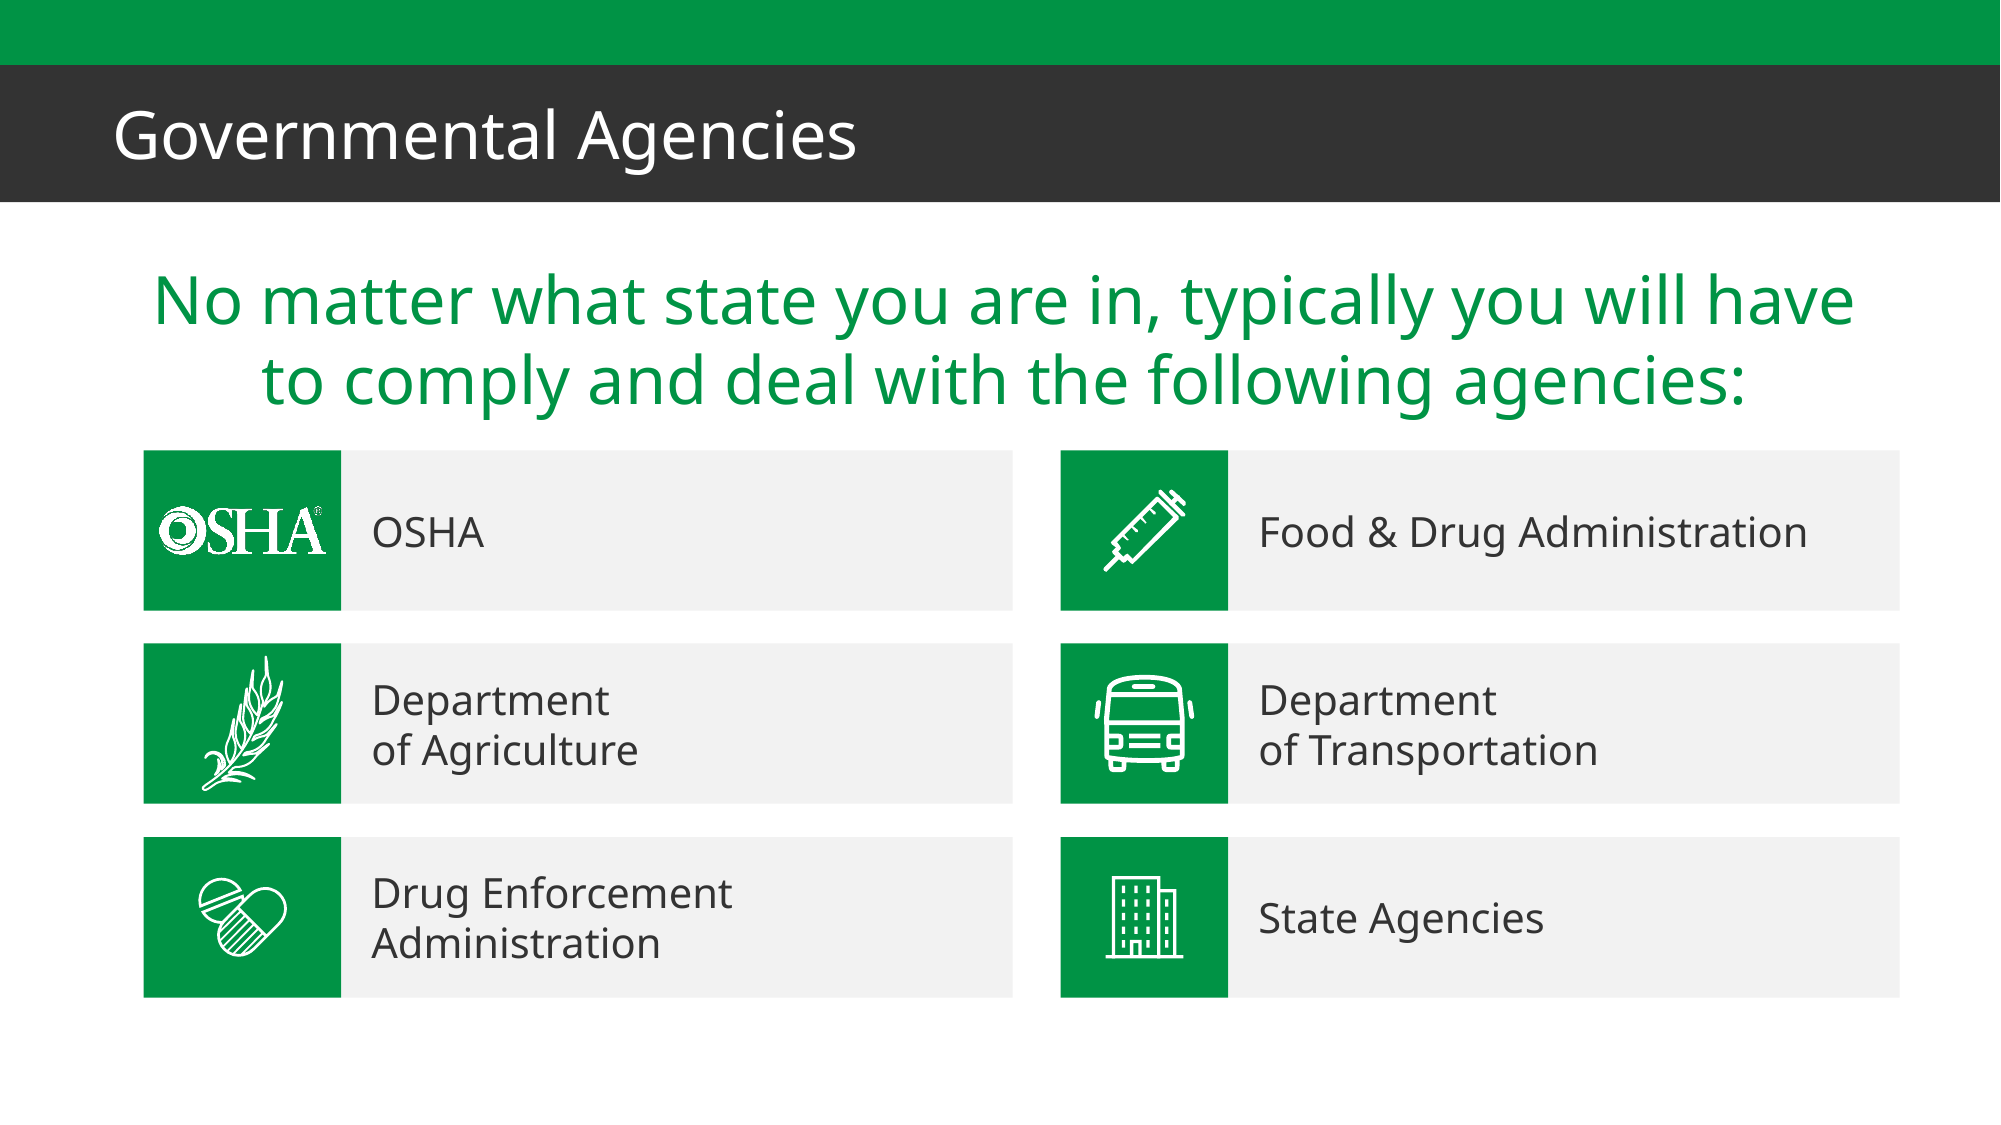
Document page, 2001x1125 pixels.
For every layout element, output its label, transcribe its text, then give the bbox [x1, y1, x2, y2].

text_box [1105, 876, 1184, 959]
text_box [1060, 642, 1229, 805]
text_box [0, 64, 2000, 203]
text_box [198, 877, 243, 908]
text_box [1094, 674, 1195, 773]
picture [159, 506, 326, 555]
text_box Drug Enforcement Administration [342, 836, 1014, 999]
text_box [202, 656, 283, 791]
text_box [201, 887, 287, 957]
text_box [1060, 449, 1229, 612]
text_box [0, 0, 2000, 64]
text_box OSHA [342, 449, 1014, 612]
text_box [1060, 836, 1229, 999]
text_box [143, 836, 342, 999]
text_box State Agencies [1229, 836, 1901, 999]
text_box [143, 642, 342, 805]
text_box [143, 449, 342, 612]
text_box No matter what state you are in, typically you will have to comply and deal with the following agencies: [111, 250, 1900, 426]
text_box Governmental Agencies [97, 85, 1838, 181]
text_box Department of Transportation [1229, 642, 1901, 805]
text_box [1103, 489, 1186, 572]
text_box Department of Agriculture [342, 642, 1014, 805]
text_box Food & Drug Administration [1229, 449, 1901, 612]
